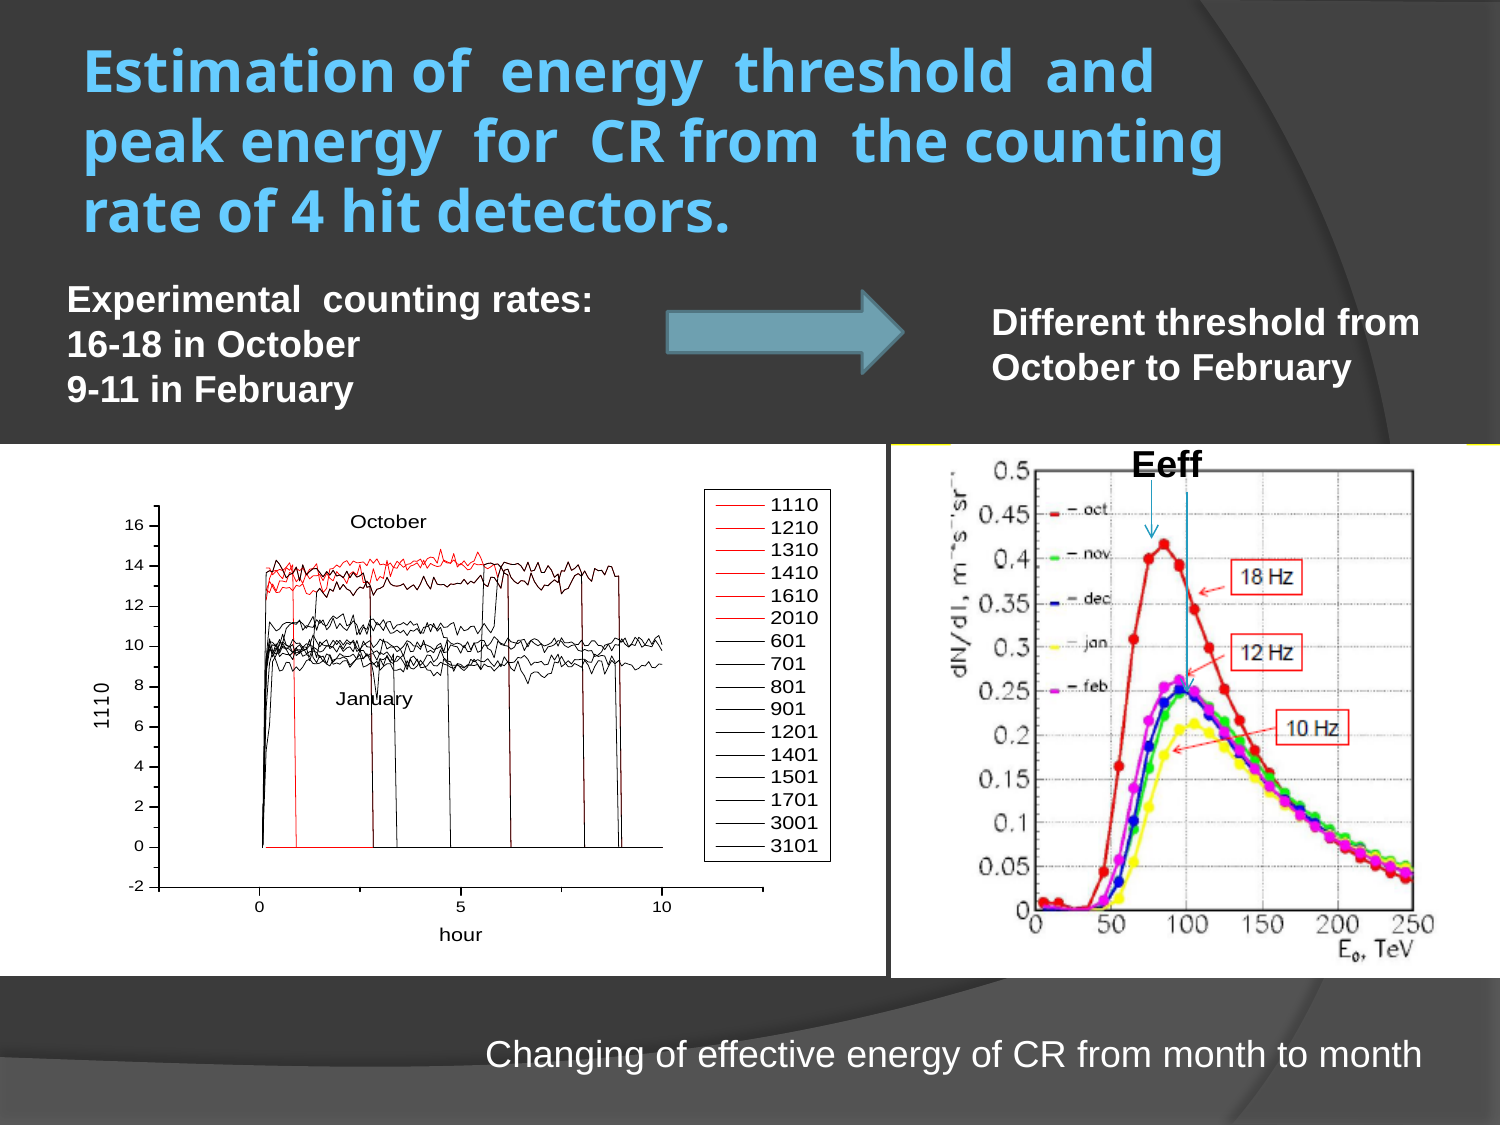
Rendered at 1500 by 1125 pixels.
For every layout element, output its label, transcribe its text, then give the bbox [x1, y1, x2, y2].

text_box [0, 444, 884, 977]
text_box Experimental counting rates: 16-18 in October 9-11 in February [51, 267, 609, 417]
title Estimation of energy threshold and peak energy for CR from the counting rate of 4 hit detectors. [75, 45, 1300, 233]
text_box Eeff [1116, 432, 1218, 437]
text_box Changing of effective energy of CR from month to month [459, 1023, 1439, 1083]
text_box Different threshold from October to February [976, 290, 1436, 396]
picture [891, 444, 1500, 978]
text_box [665, 289, 905, 375]
